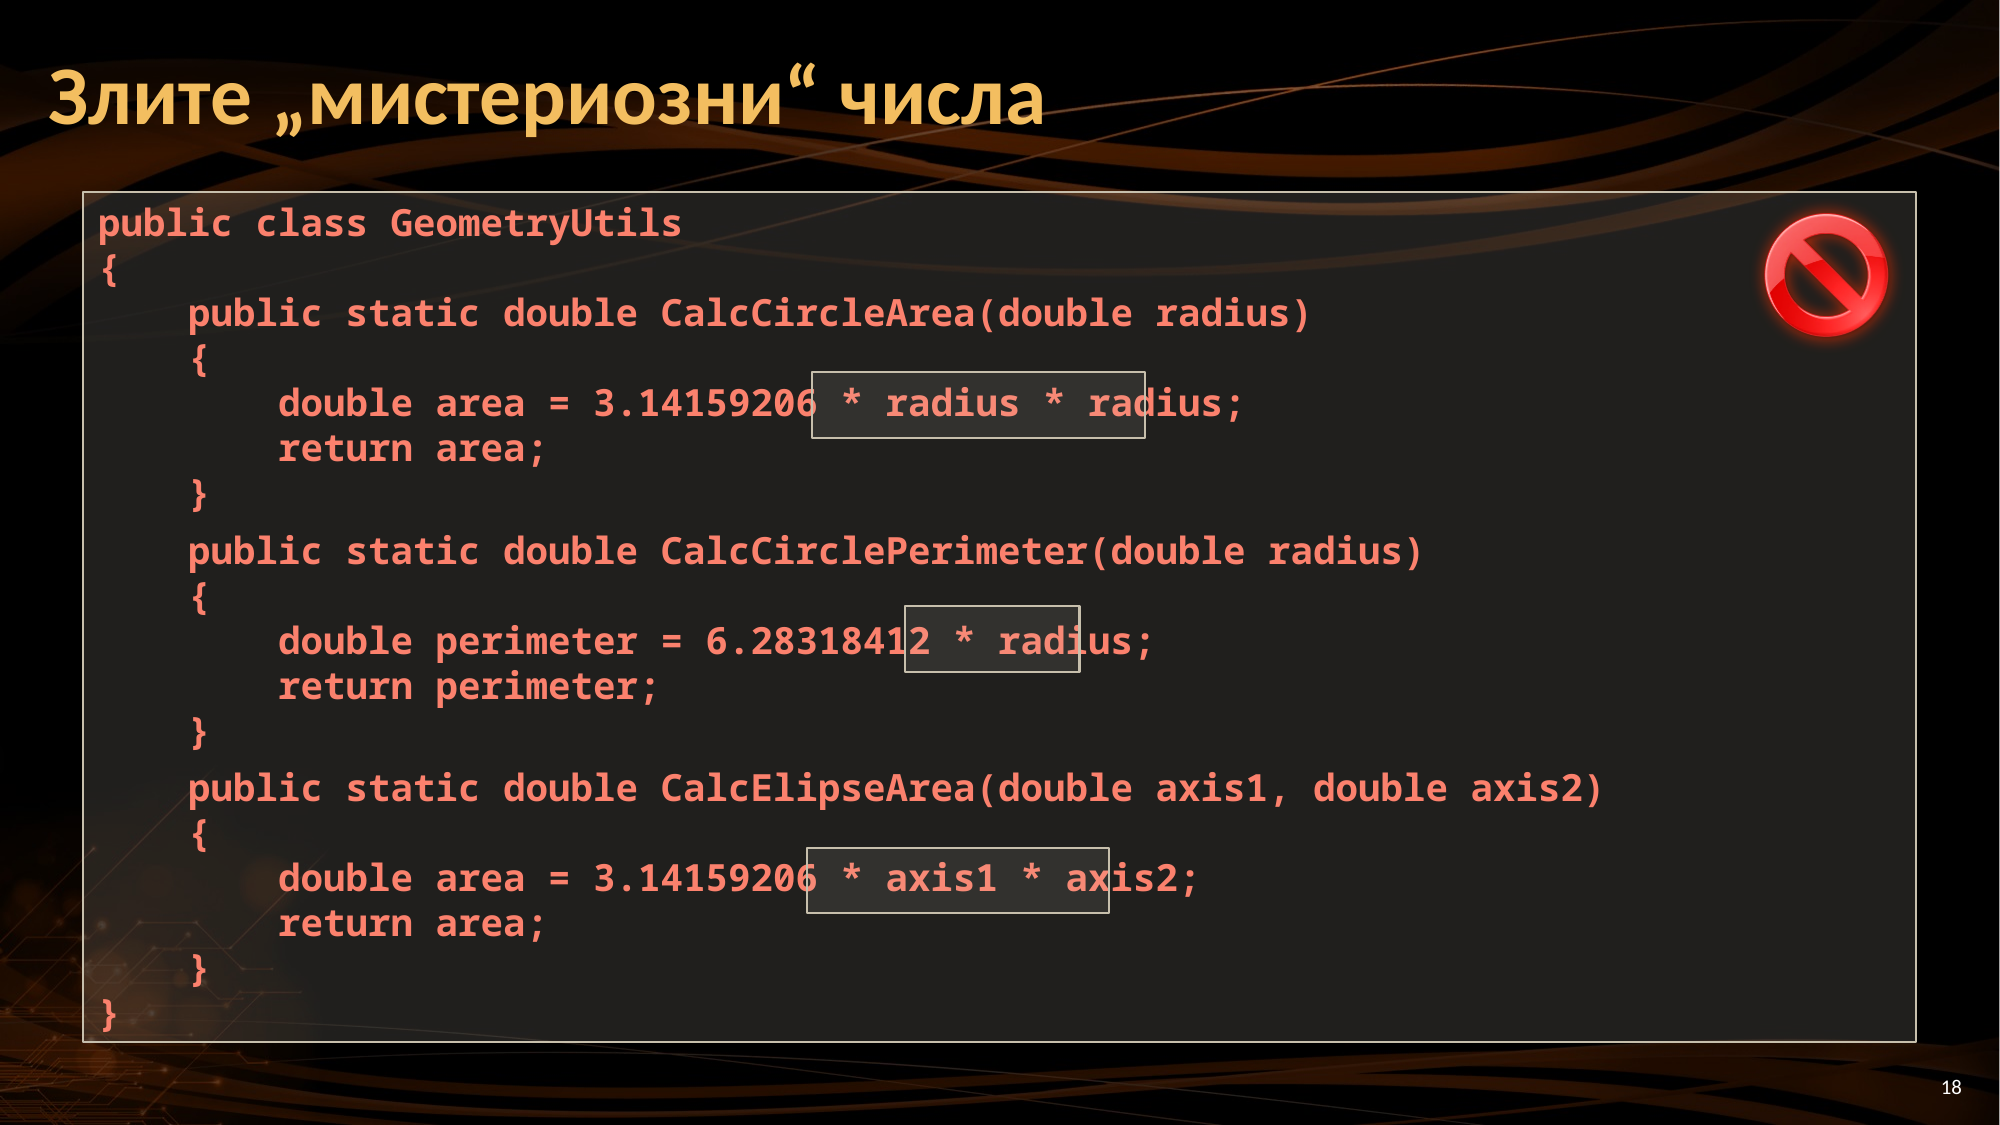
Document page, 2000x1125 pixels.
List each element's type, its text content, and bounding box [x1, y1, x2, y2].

picture [0, 0, 2000, 1125]
text_box [904, 606, 1080, 672]
text_box [812, 372, 1146, 438]
title Злите „мистериозни“ числа [30, 6, 1968, 189]
slide_number 18 [1897, 1070, 1968, 1103]
text_box public class GeometryUtils { public static double CalcCircleArea(double radius) { double area = 3.14159206 * radius * radius; return area; } public static double CalcCirclePerimeter(double radius) { double perimeter = 6.28318412 * radius; return perimeter; } public static double CalcElipseArea(double axis1, double axis2) { double area = 3.14159206 * axis1 * axis2; return area; } } [83, 191, 1917, 1042]
text_box [807, 847, 1110, 914]
